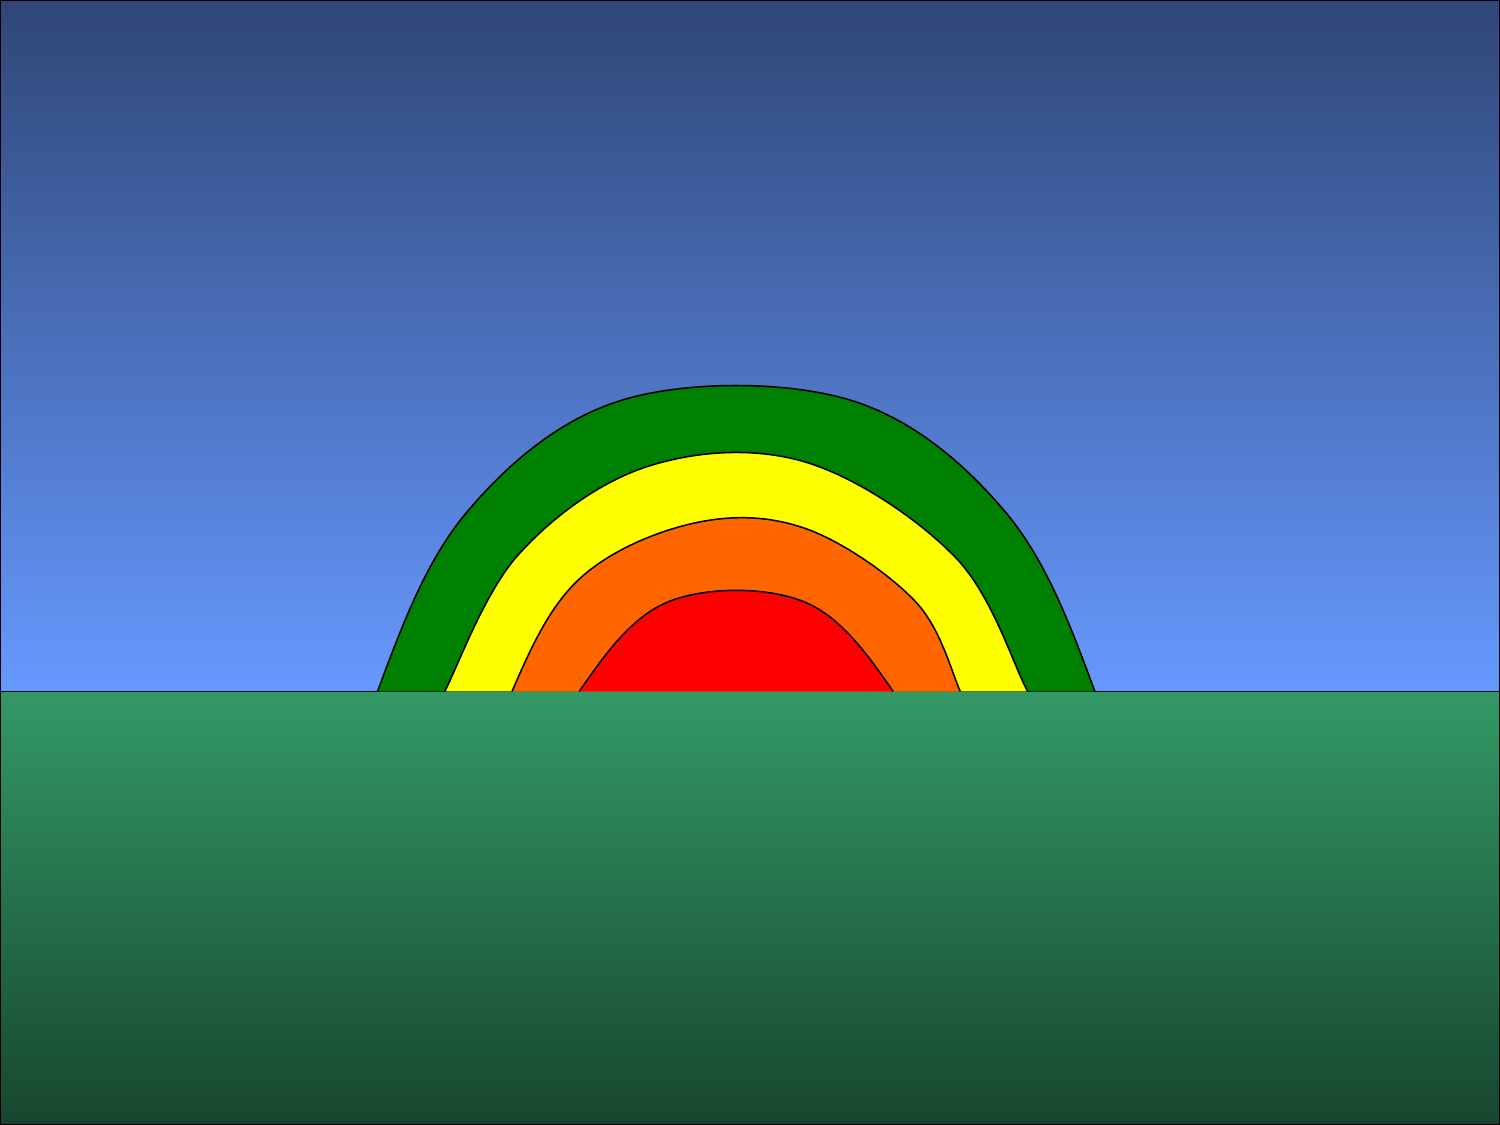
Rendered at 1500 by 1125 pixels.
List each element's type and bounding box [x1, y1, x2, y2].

text_box [0, 691, 1500, 1125]
text_box [377, 385, 1095, 692]
text_box [579, 590, 894, 692]
text_box [512, 517, 961, 692]
text_box [444, 452, 1028, 692]
text_box [0, 0, 1500, 691]
